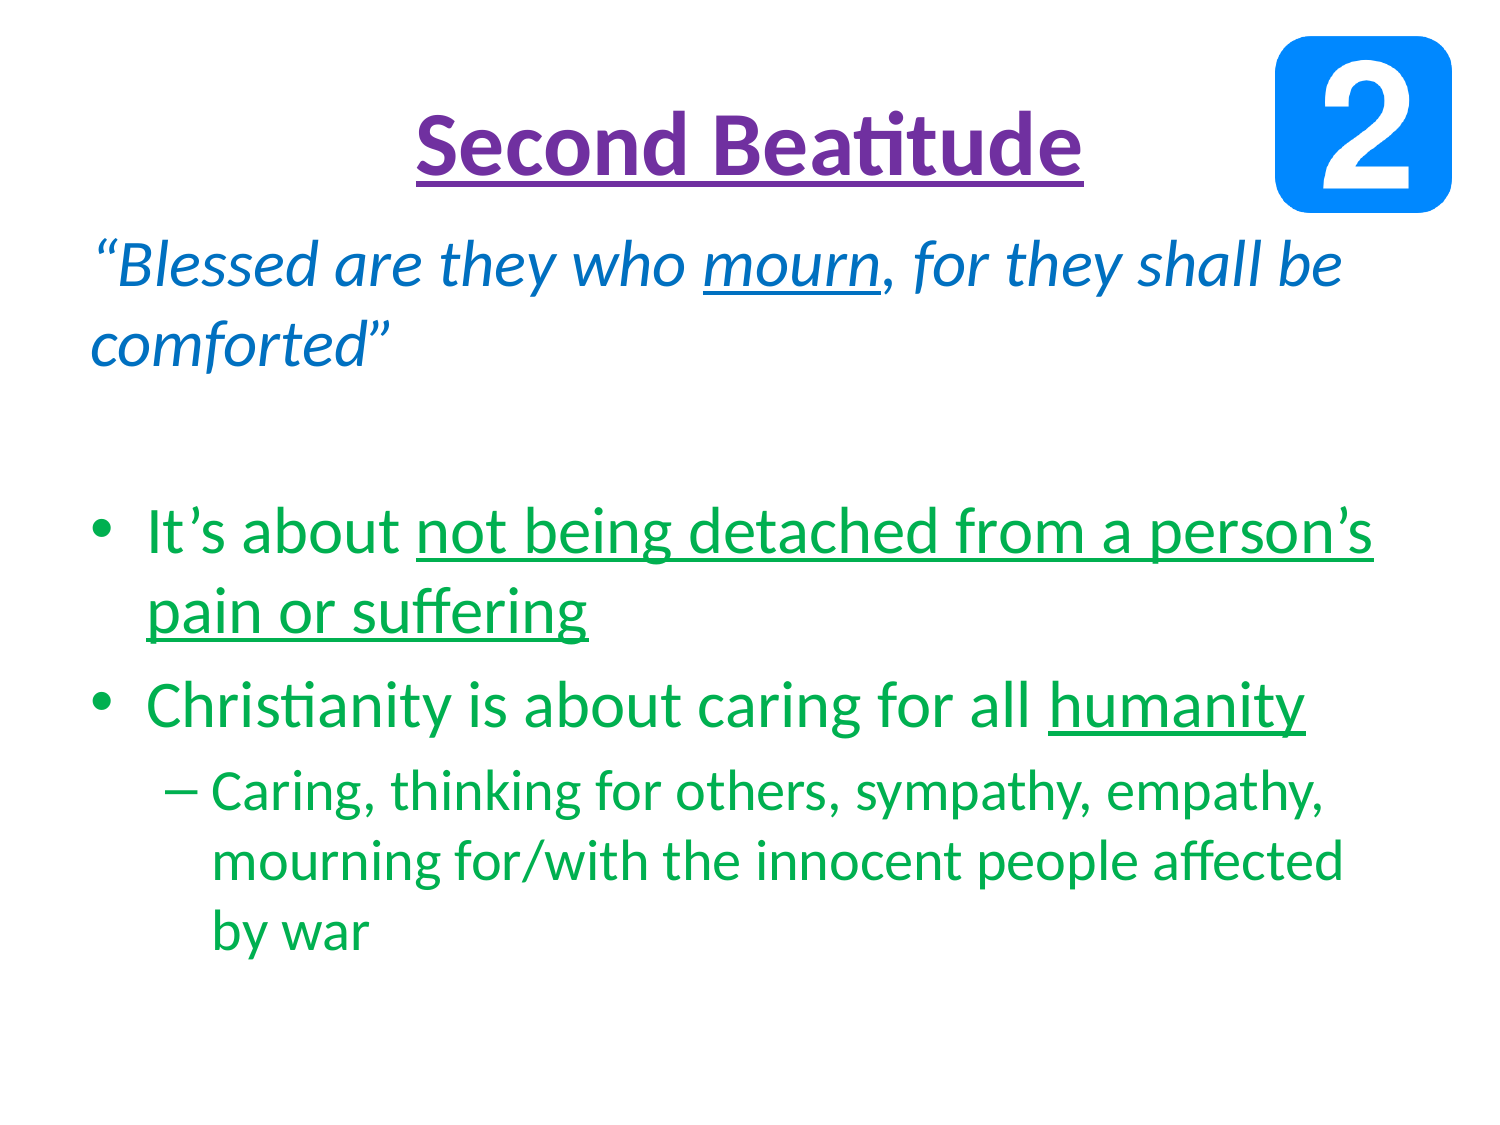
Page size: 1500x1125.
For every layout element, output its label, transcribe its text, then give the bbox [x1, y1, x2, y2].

list “Blessed are they who mourn, for they shall be comforted” It’s about not being detached from a person’s pain or suffering Christianity is about caring for all humanity Caring, thinking for others, sympathy, empathy, mourning for/with the innocent people affected by war [75, 212, 1425, 1005]
title Second Beatitude [75, 45, 1269, 212]
picture [1274, 22, 1452, 213]
